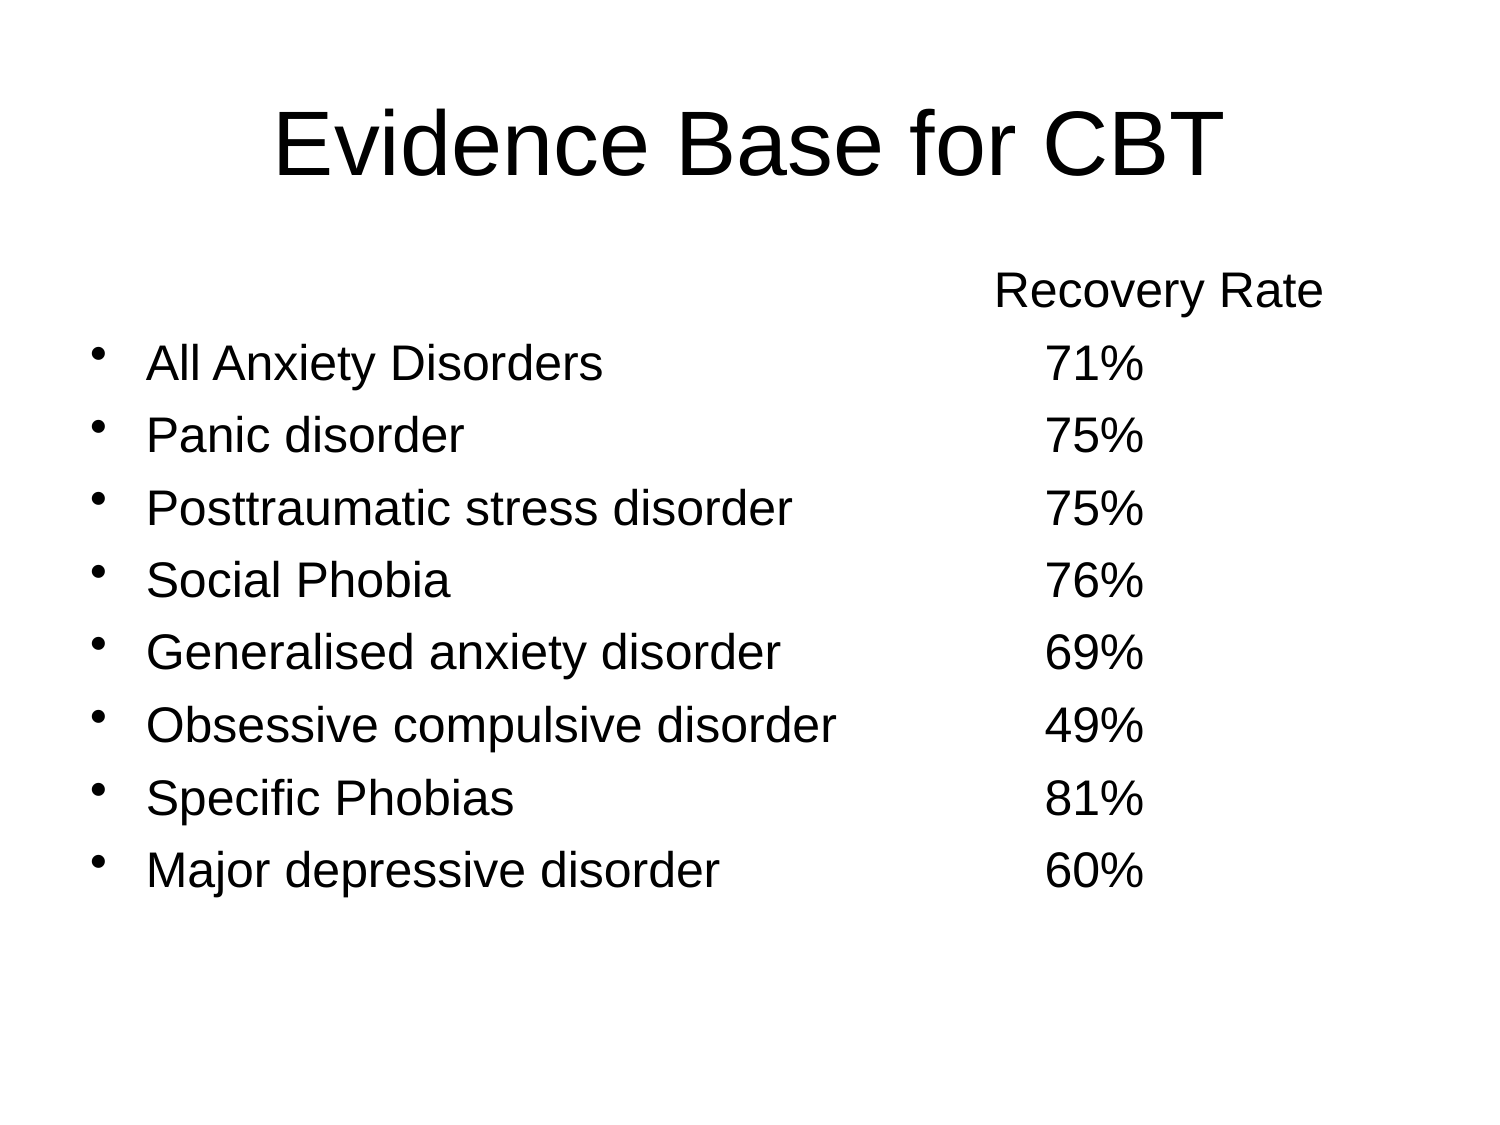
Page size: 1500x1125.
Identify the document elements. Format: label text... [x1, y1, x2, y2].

title Evidence Base for CBT [74, 44, 1426, 233]
list Recovery Rate All Anxiety Disorders 71% Panic disorder 75% Posttraumatic stress disorder 75% Social Phobia 76% Generalised anxiety disorder 69% Obsessive compulsive disorder 49% Specific Phobias 81% Major depressive disorder 60% [74, 249, 1426, 993]
